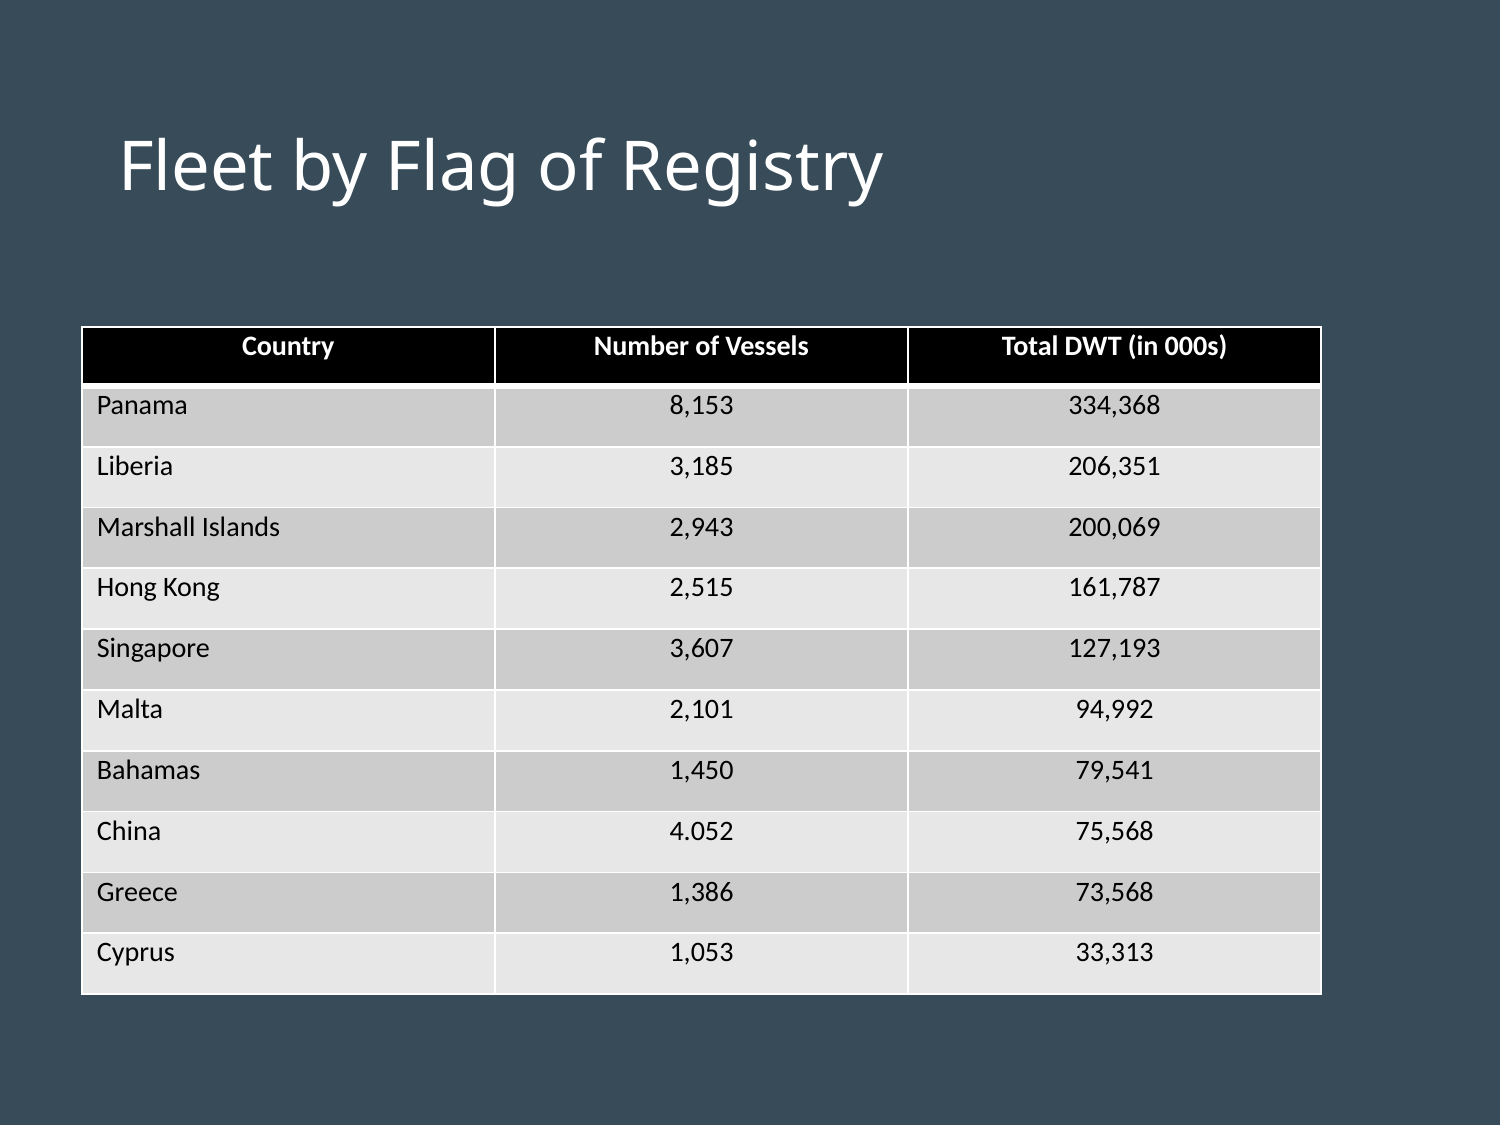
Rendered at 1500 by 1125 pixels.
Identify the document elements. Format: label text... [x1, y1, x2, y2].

table_cell 161,787 [909, 569, 1320, 628]
table_cell 3,185 [496, 448, 907, 507]
table_cell 4.052 [496, 812, 907, 872]
table_cell Greece [83, 873, 494, 932]
table_cell 2,515 [496, 569, 907, 628]
table_cell 73,568 [909, 873, 1320, 932]
table_cell 1,386 [496, 873, 907, 932]
table_cell 206,351 [909, 448, 1320, 507]
table_cell 2,101 [496, 691, 907, 750]
table_cell Hong Kong [83, 569, 494, 628]
table_cell 334,368 [909, 389, 1320, 446]
table_header Number of Vessels [496, 328, 907, 383]
table_header Total DWT (in 000s) [909, 328, 1320, 383]
table_cell 200,069 [909, 508, 1320, 567]
table_cell 2,943 [496, 508, 907, 567]
table_cell 8,153 [496, 389, 907, 446]
table_cell Singapore [83, 630, 494, 689]
table_cell China [83, 812, 494, 872]
table_cell 33,313 [909, 934, 1320, 993]
table_cell Panama [83, 389, 494, 446]
table_cell 1,450 [496, 752, 907, 811]
table_cell Cyprus [83, 934, 494, 993]
table_cell Bahamas [83, 752, 494, 811]
table_cell 75,568 [909, 812, 1320, 872]
table_cell 127,193 [909, 630, 1320, 689]
table_header Country [83, 328, 494, 383]
table_cell 3,607 [496, 630, 907, 689]
table_cell 79,541 [909, 752, 1320, 811]
table_cell 94,992 [909, 691, 1320, 750]
table_cell Marshall Islands [83, 508, 494, 567]
table_cell Malta [83, 691, 494, 750]
table_cell Liberia [83, 448, 494, 507]
title Fleet by Flag of Registry [103, 59, 1397, 278]
table_cell 1,053 [496, 934, 907, 993]
